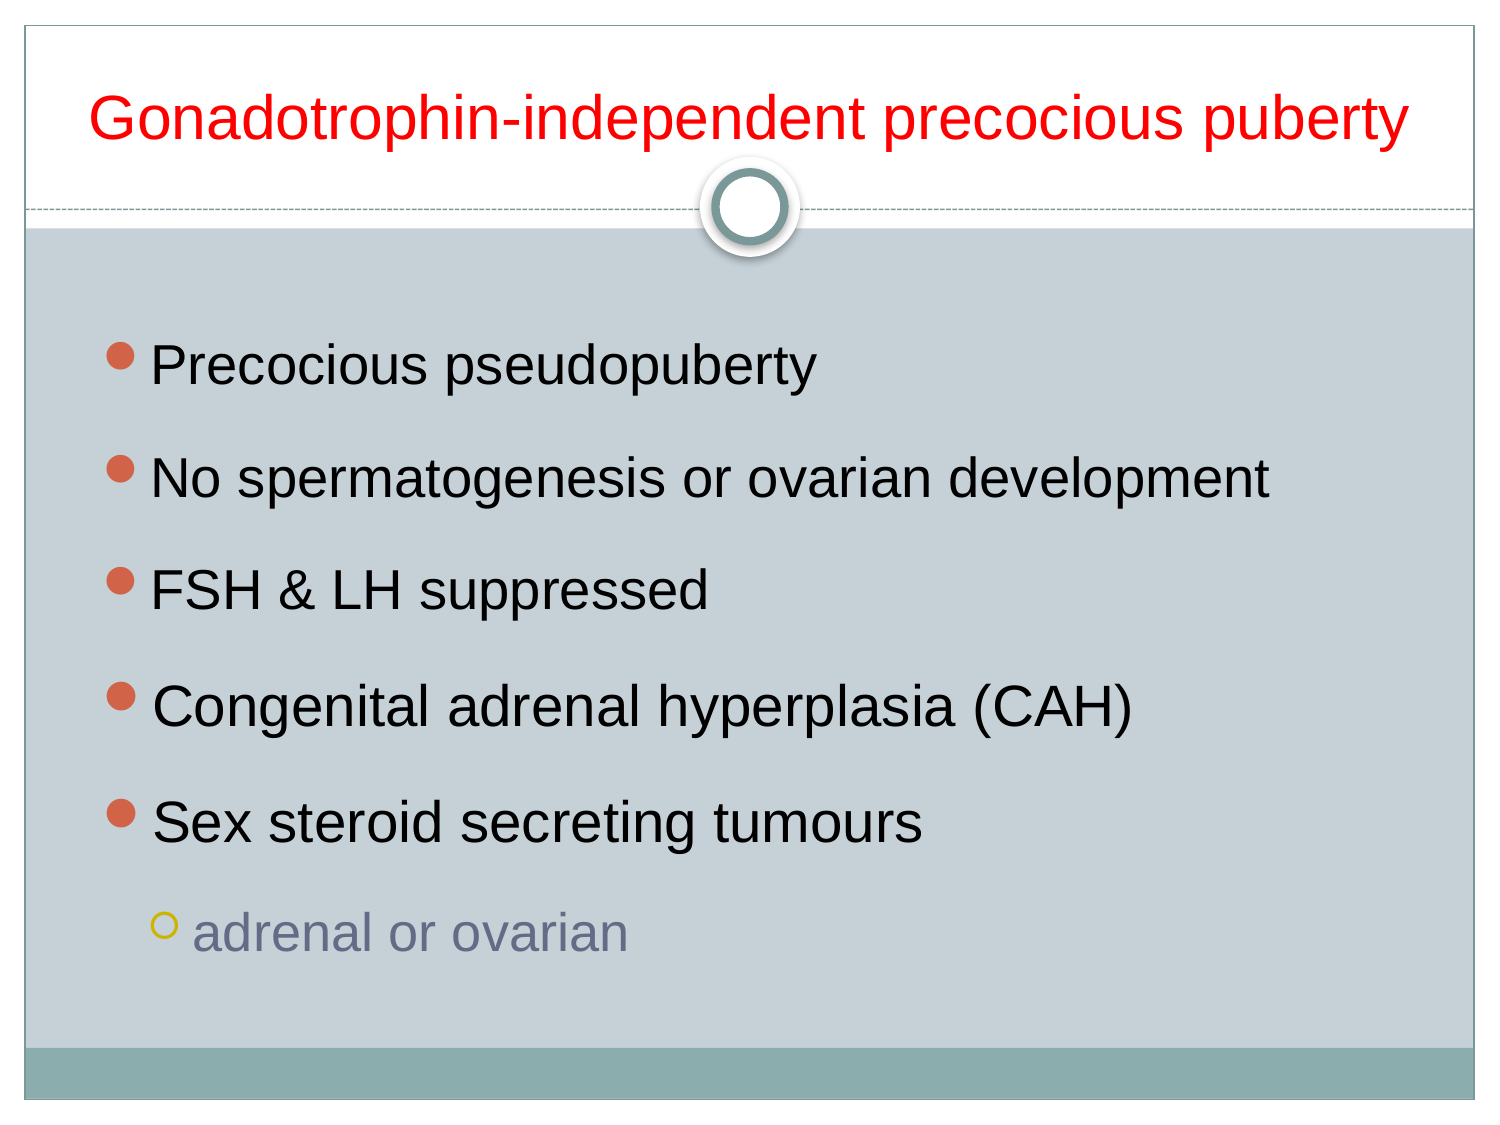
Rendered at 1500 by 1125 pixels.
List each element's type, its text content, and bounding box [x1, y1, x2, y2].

title Gonadotrophin-independent precocious puberty [0, 0, 1500, 160]
list Precocious pseudopuberty No spermatogenesis or ovarian development FSH & LH suppressed Congenital adrenal hyperplasia (CAH) Sex steroid secreting tumours adrenal or ovarian [87, 287, 1425, 1063]
